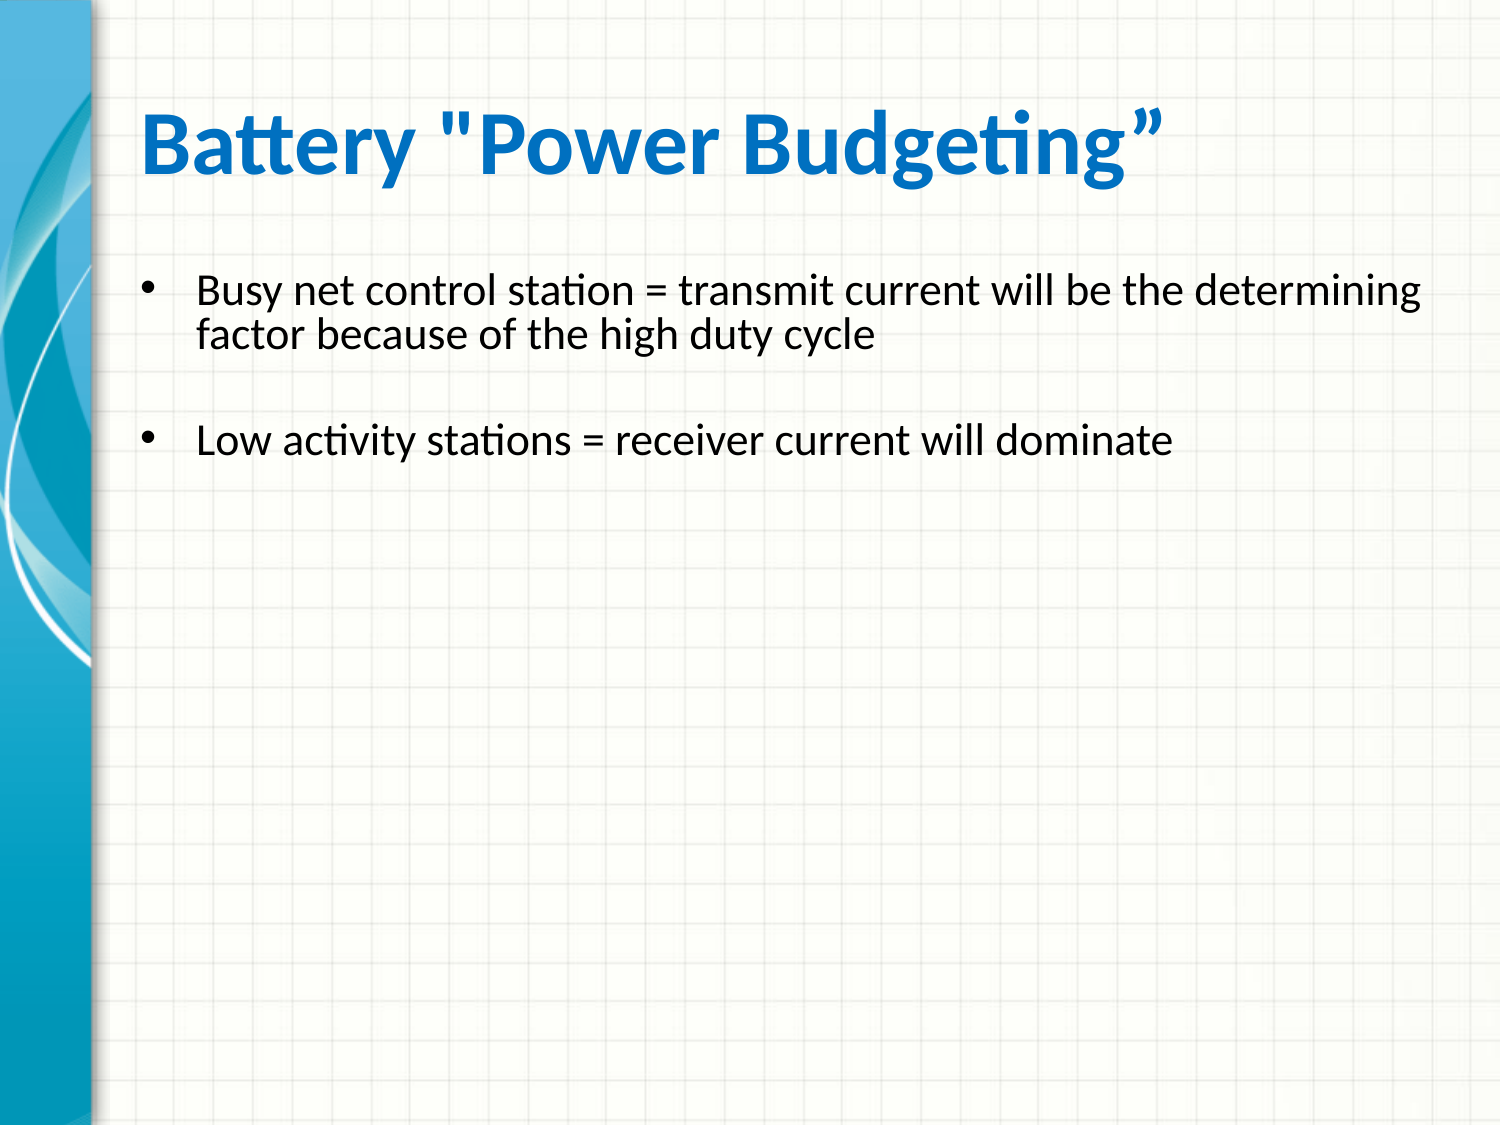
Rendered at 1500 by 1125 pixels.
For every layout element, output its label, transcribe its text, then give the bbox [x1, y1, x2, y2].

title Battery "Power Budgeting” [125, 44, 1450, 232]
picture [0, 0, 1500, 1125]
list Busy net control station = transmit current will be the determining factor because of the high duty cycle Low activity stations = receiver current will dominate [125, 262, 1450, 1005]
